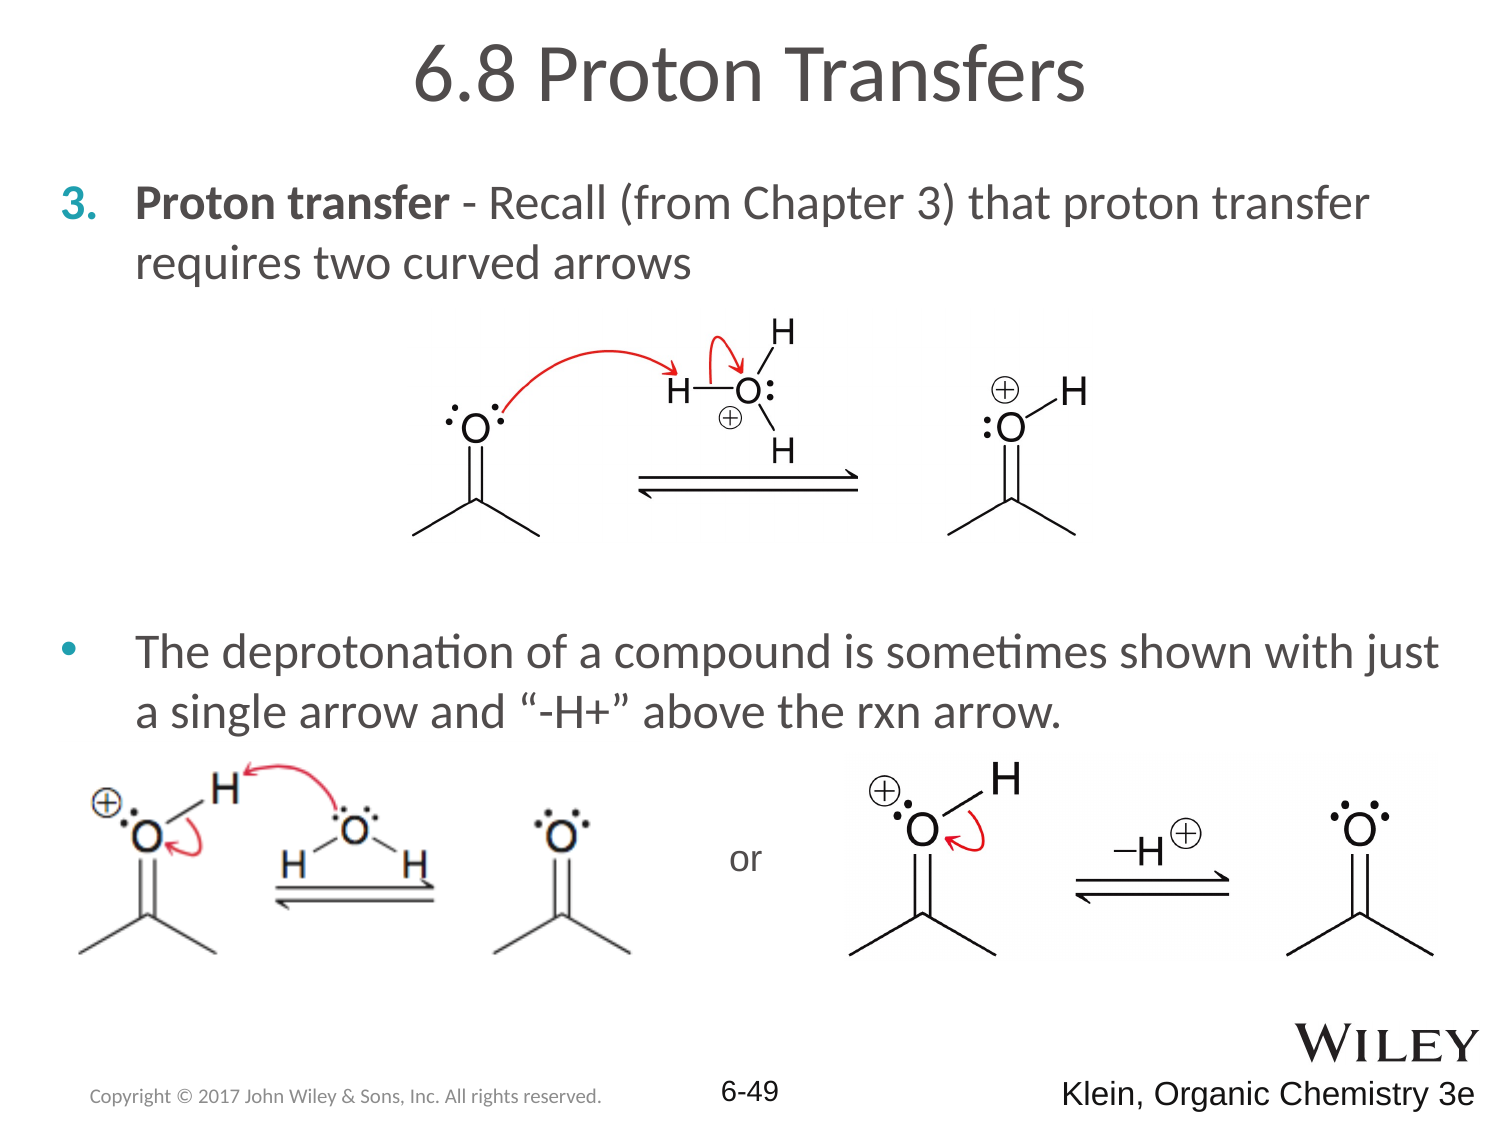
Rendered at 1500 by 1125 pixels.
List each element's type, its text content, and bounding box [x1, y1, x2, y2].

title 6.8 Proton Transfers [74, 0, 1426, 137]
list Proton transfer - Recall (from Chapter 3) that proton transfer requires two curved arrows The deprotonation of a compound is sometimes shown with just a single arrow and “-H+” above the rxn arrow. [35, 161, 1467, 1022]
picture [406, 308, 1093, 543]
text_box or [705, 826, 783, 887]
picture [844, 752, 1438, 962]
slide_number Copyright © 2017 John Wiley & Sons, Inc. All rights reserved. [75, 1065, 575, 1125]
picture [1292, 1021, 1480, 1065]
footer Klein, Organic Chemistry 3e [1025, 1065, 1500, 1125]
picture [57, 740, 644, 974]
slide_number 6-49 [575, 1065, 925, 1125]
